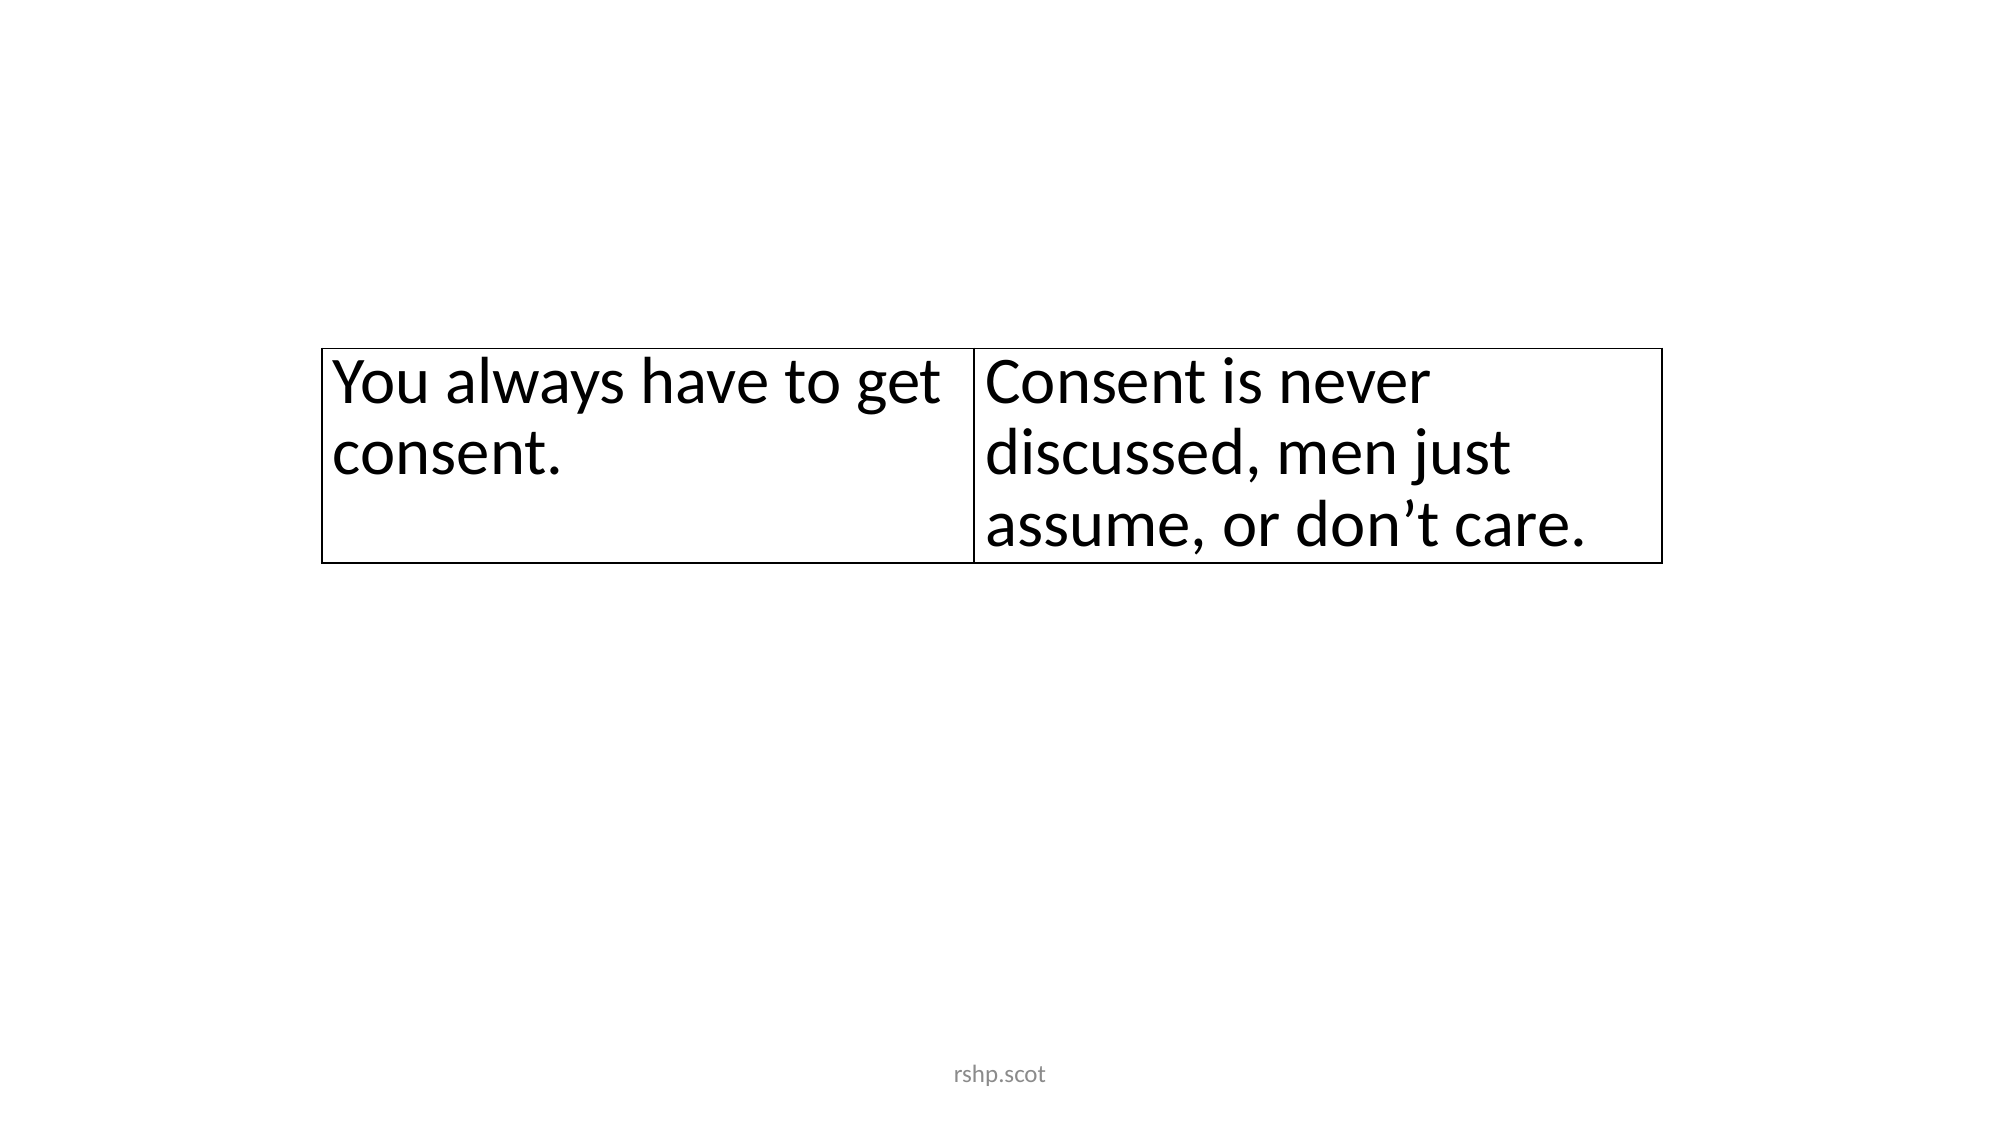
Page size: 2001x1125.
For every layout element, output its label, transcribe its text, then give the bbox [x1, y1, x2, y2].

table_header You always have to get consent. [323, 349, 973, 562]
footer rshp.scot [662, 1042, 1338, 1103]
table_header Consent is never discussed, men just assume, or don’t care. [975, 349, 1661, 562]
